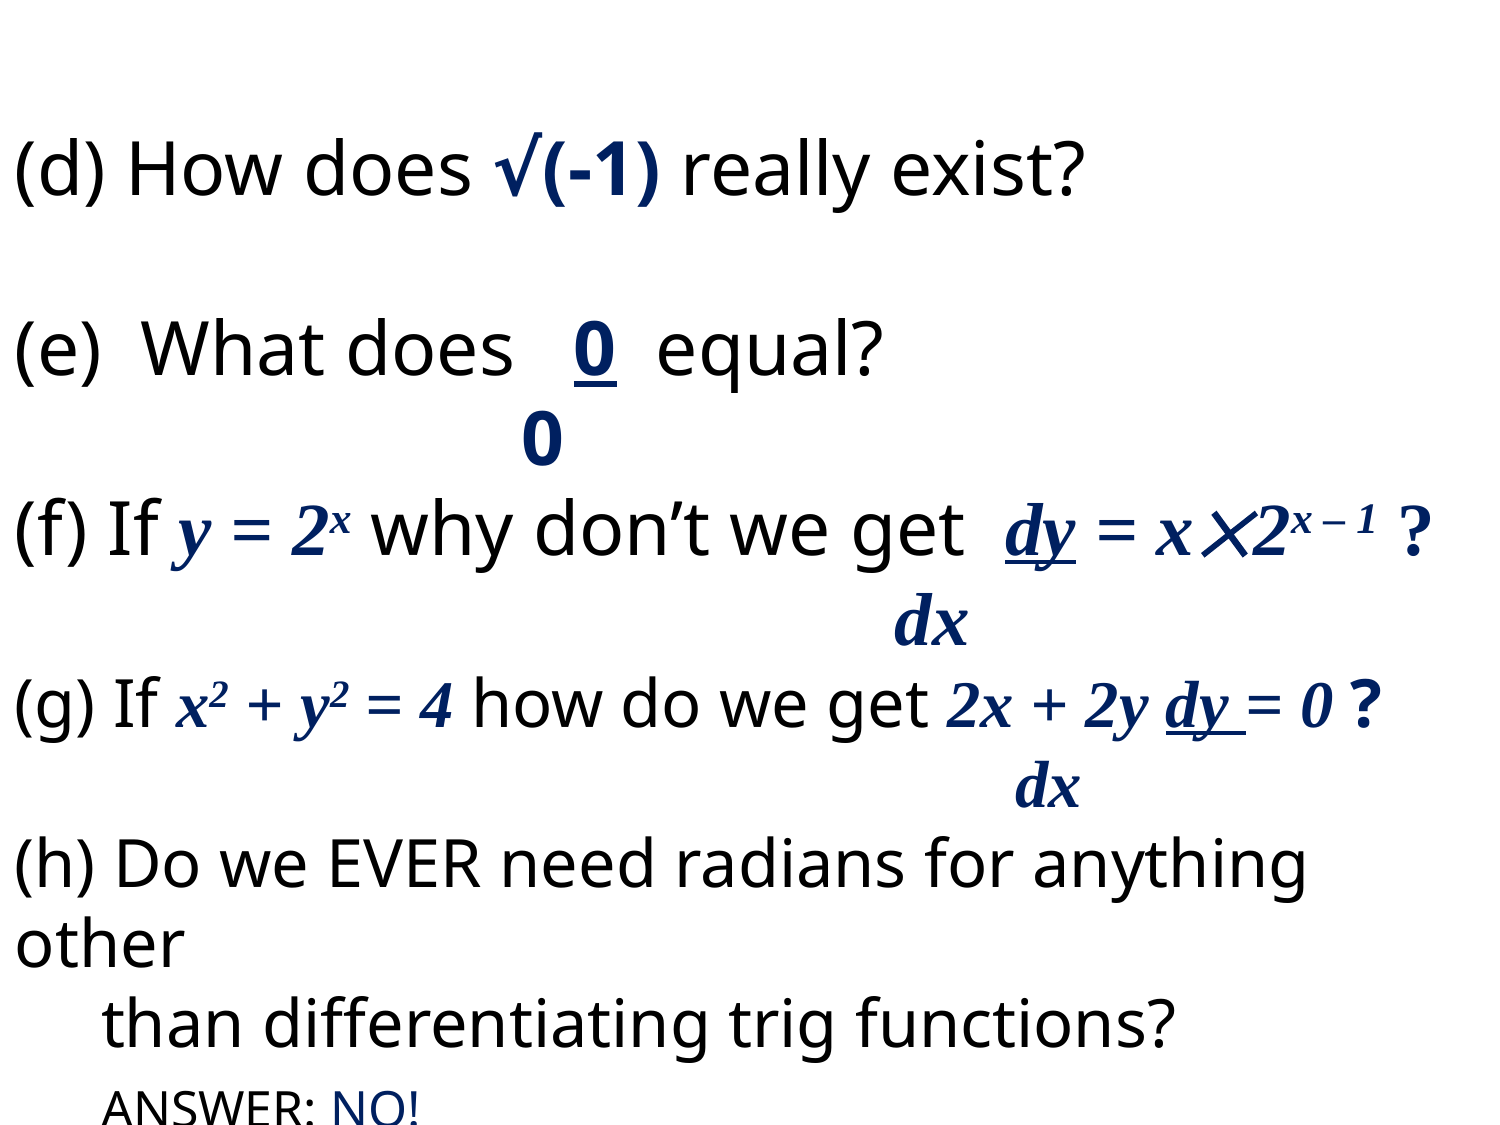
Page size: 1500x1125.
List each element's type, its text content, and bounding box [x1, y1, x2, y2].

text_box (d) How does √(-1) really exist? (e) What does 0 equal? 0 (f) If y = 2x why don’t we get dy = x2x – 1 ? dx (g) If x2 + y2 = 4 how do we get 2x + 2y dy = 0 ? dx (h) Do we EVER need radians for anything other than differentiating trig functions? ANSWER: NO! [0, 113, 1500, 1125]
